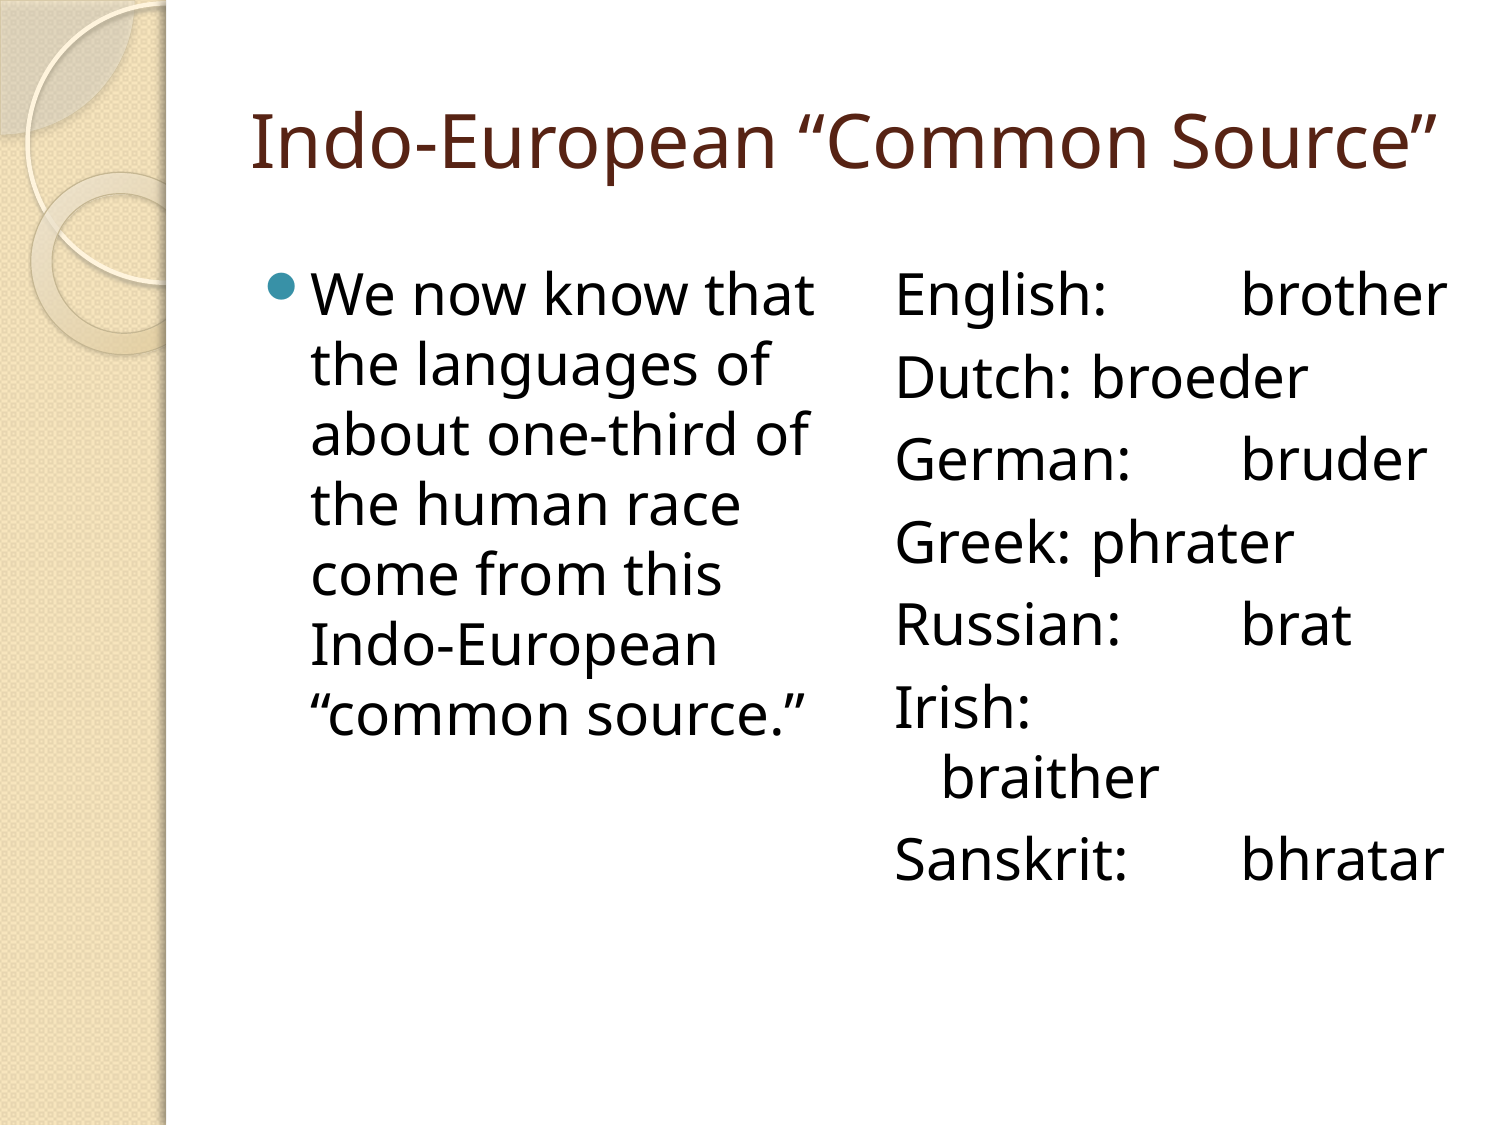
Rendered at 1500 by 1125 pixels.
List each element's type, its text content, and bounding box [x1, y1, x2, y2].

list English: brother Dutch: broeder German: bruder Greek: phrater Russian: brat Irish: braither Sanskrit: bhratar [865, 249, 1466, 1016]
title Indo-European “Common Source” [235, 45, 1466, 233]
list We now know that the languages of about one-third of the human race come from this Indo-European “common source.” [235, 249, 836, 1016]
